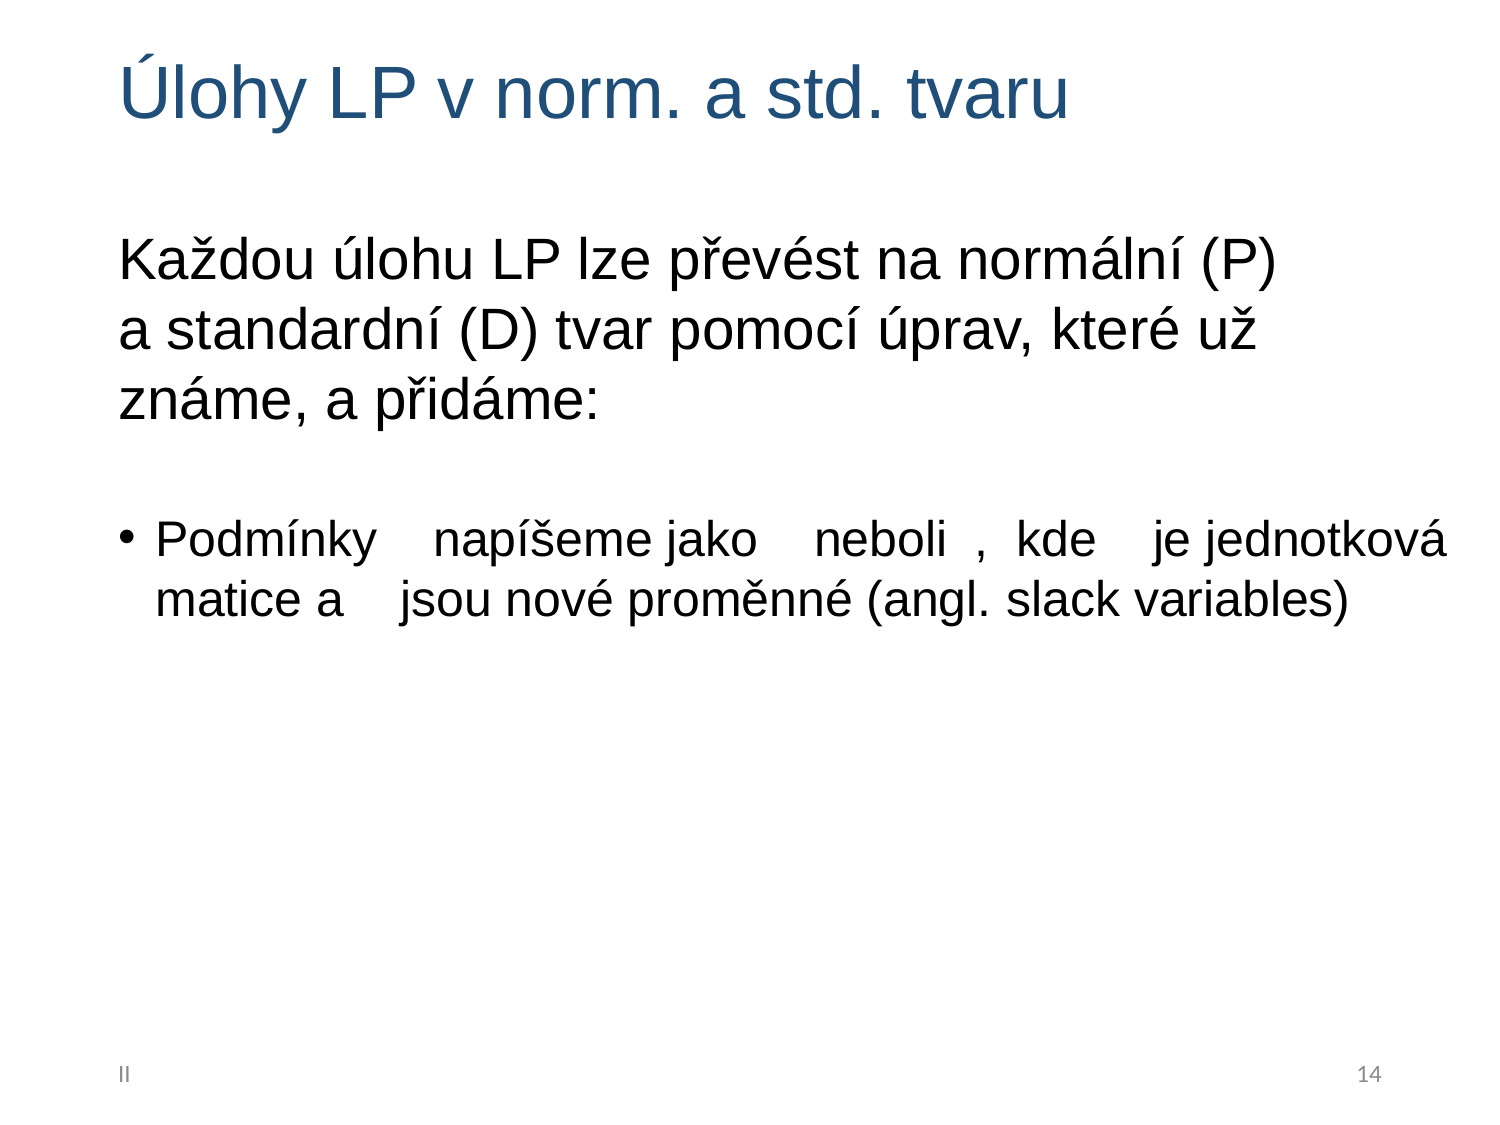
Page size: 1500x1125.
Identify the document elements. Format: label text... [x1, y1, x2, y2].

slide_number 14 [1059, 1042, 1397, 1103]
title Úlohy LP v norm. a std. tvaru [103, 36, 1500, 142]
slide_number II [103, 1042, 441, 1103]
